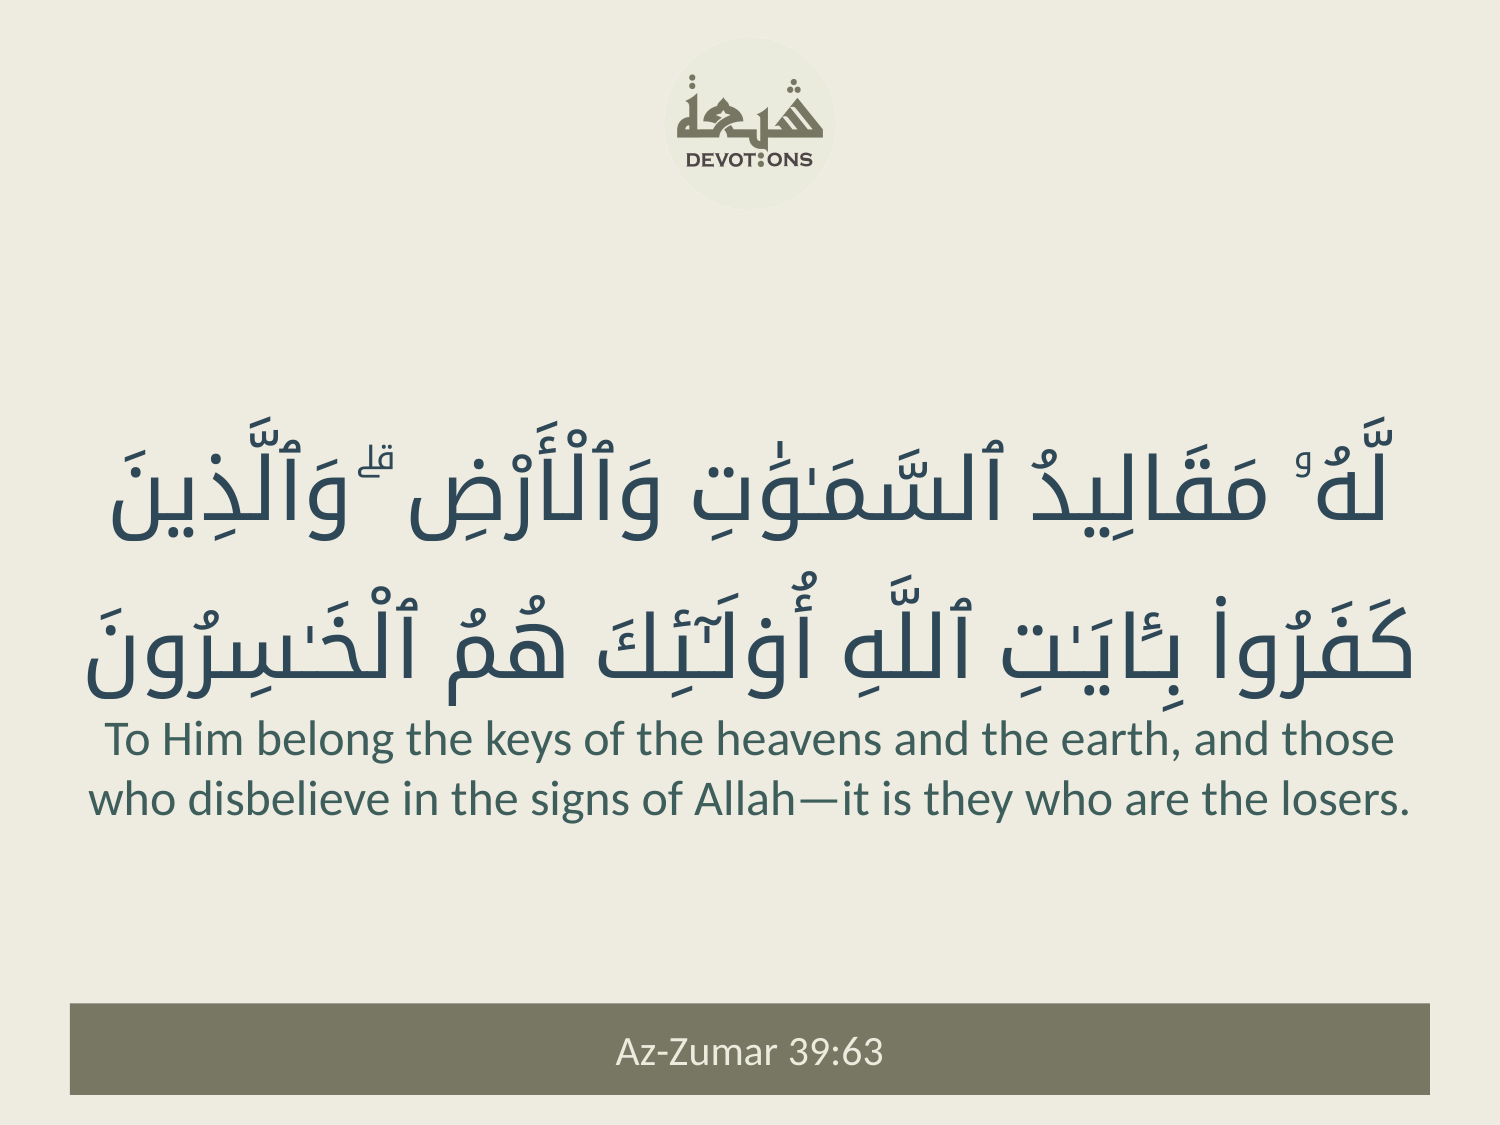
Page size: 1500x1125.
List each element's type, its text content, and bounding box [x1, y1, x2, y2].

list لَّهُۥ مَقَالِيدُ ٱلسَّمَـٰوَٰتِ وَٱلْأَرْضِ ۗ وَٱلَّذِينَ كَفَرُوا۟ بِـَٔايَـٰتِ ٱللَّهِ أُو۟لَـٰٓئِكَ هُمُ ٱلْخَـٰسِرُونَ To Him belong the keys of the heavens and the earth, and those who disbelieve in the signs of Allah—it is they who are the losers. [69, 203, 1430, 1003]
picture [656, 29, 844, 203]
list Az-Zumar 39:63 [69, 1003, 1430, 1095]
